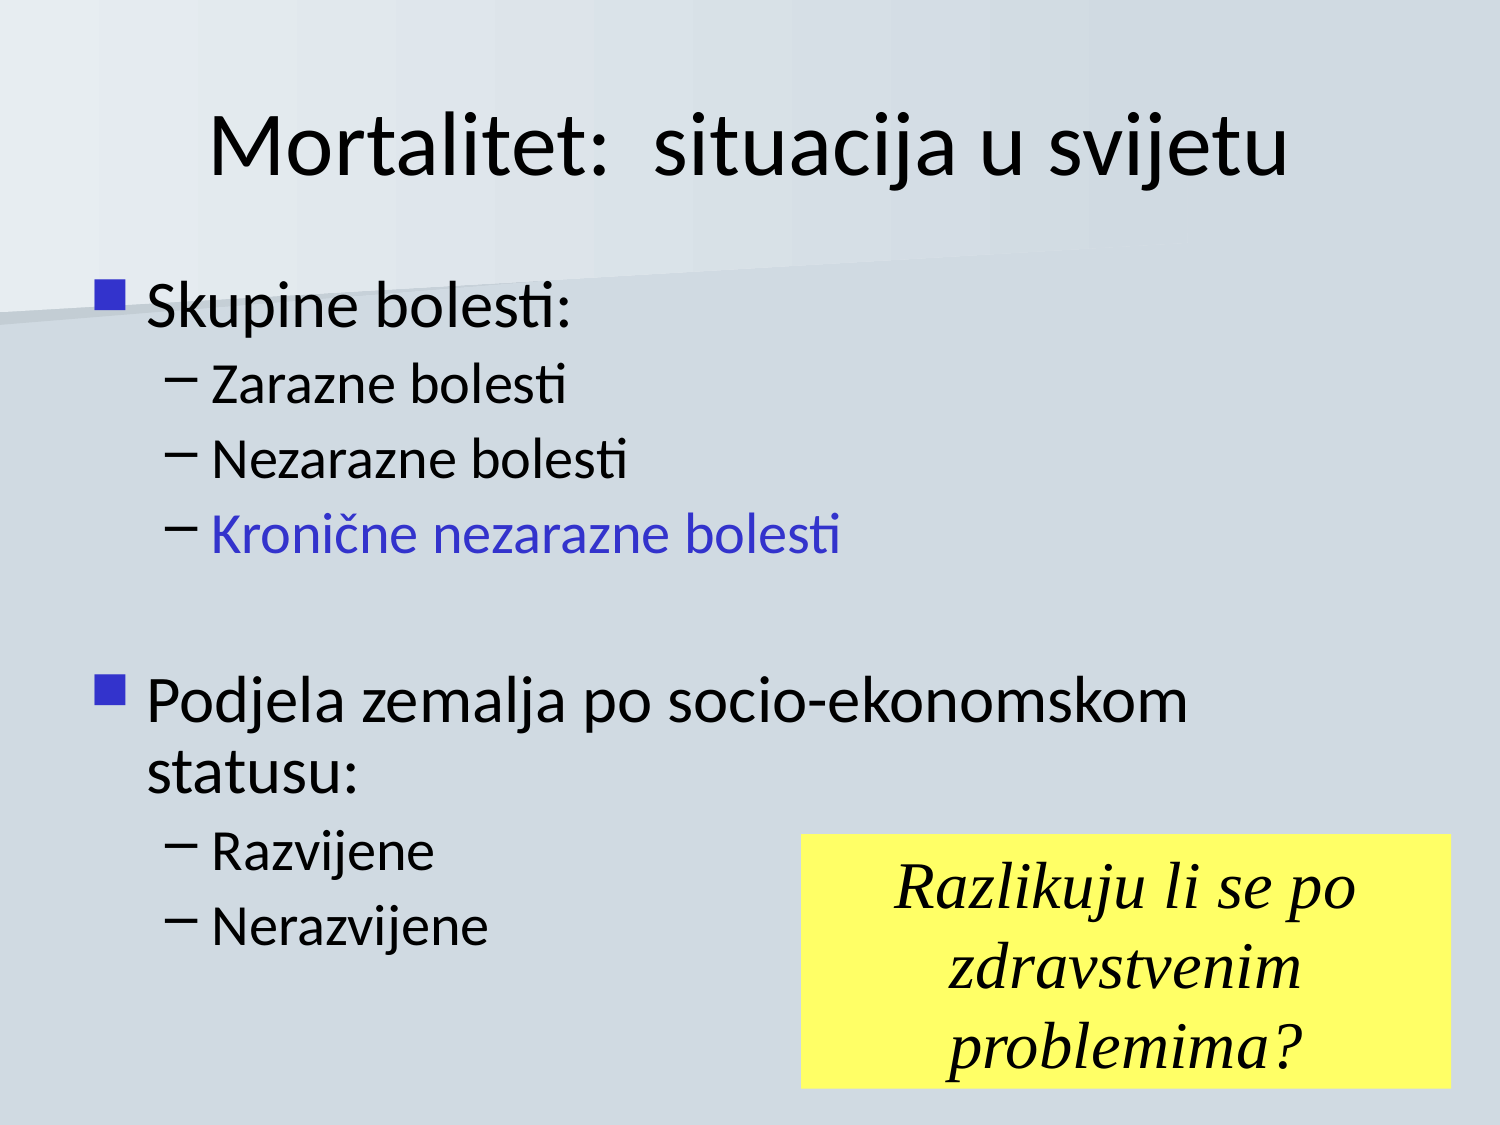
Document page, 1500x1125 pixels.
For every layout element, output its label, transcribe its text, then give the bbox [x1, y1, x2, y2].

list Skupine bolesti: Zarazne bolesti Nezarazne bolesti Kronične nezarazne bolesti Podjela zemalja po socio-ekonomskom statusu: Razvijene Nerazvijene [75, 262, 1425, 1000]
title Mortalitet: situacija u svijetu [75, 45, 1425, 233]
text_box Razlikuju li se po zdravstvenim problemima? [801, 834, 1452, 1089]
